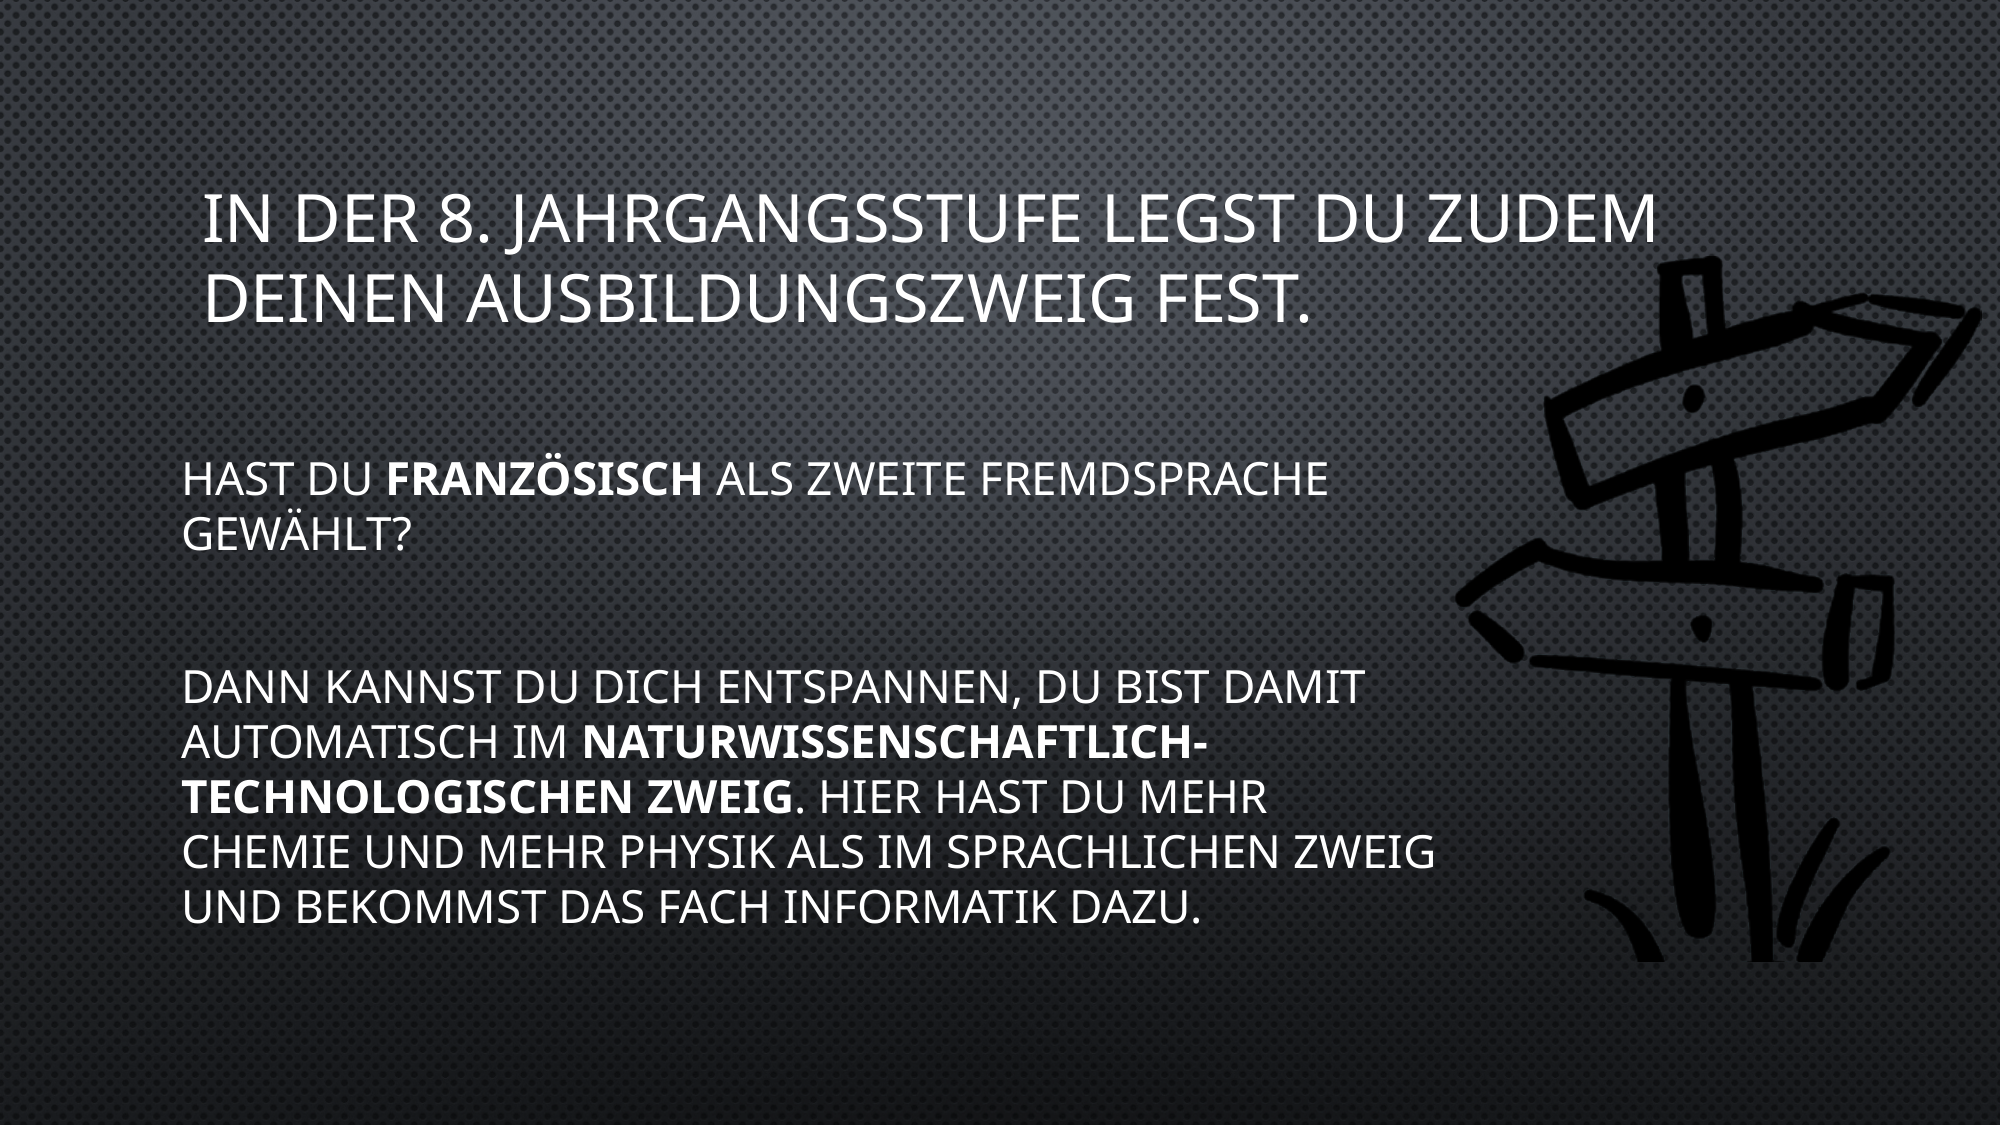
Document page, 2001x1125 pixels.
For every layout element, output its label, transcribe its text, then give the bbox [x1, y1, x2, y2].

title In der 8. Jahrgangsstufe legst du zudem deinen Ausbildungszweig fest. [187, 99, 1813, 413]
picture [1455, 255, 1983, 962]
list Hast du Französisch als zweite Fremdsprache gewählt? Dann Kannst du dich entspannen, du bist damit automatisch im Naturwissenschaftlich-Technologischen Zweig. Hier hast du mehr Chemie und mehr Physik als im sprachlichen Zweig und bekommst das Fach Informatik dazu. [166, 435, 1455, 948]
